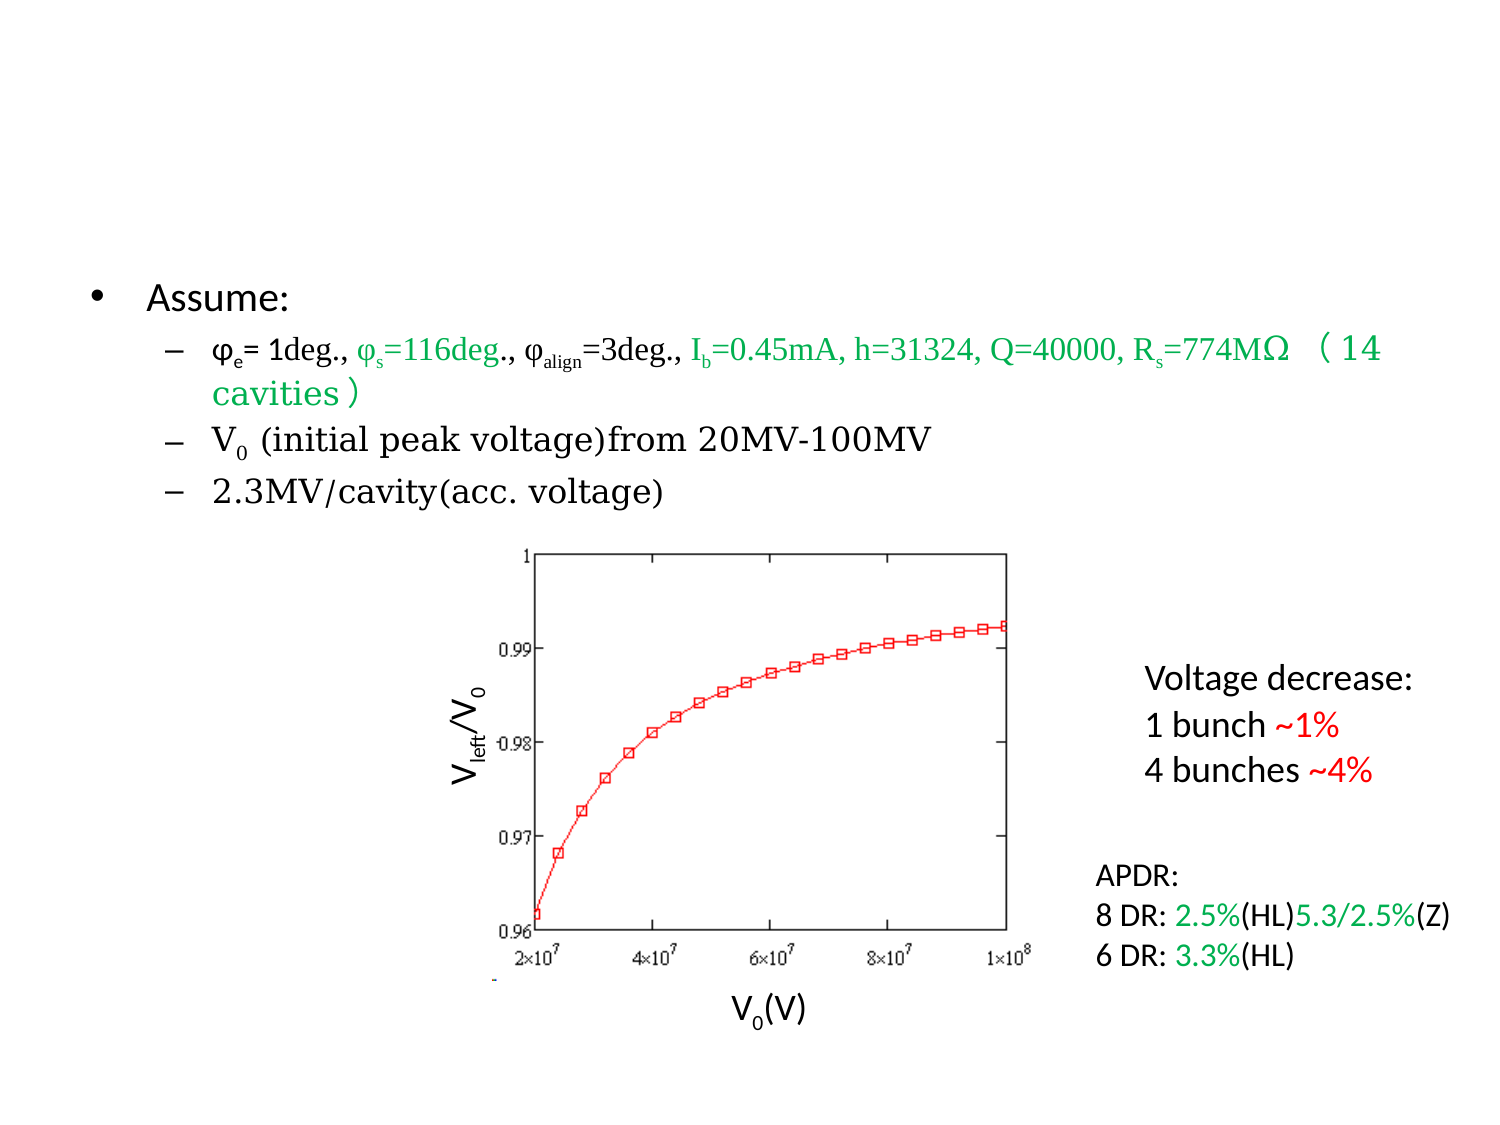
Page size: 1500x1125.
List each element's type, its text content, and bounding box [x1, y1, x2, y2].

picture [492, 538, 1034, 982]
text_box APDR: 8 DR: 2.5%(HL)5.3/2.5%(Z) 6 DR: 3.3%(HL) [1080, 845, 1483, 981]
text_box Voltage decrease: [1129, 645, 1430, 705]
text_box Vleft/V0 [430, 673, 487, 800]
text_box 1 bunch ~1% 4 bunches ~4% [1129, 705, 1388, 798]
text_box V0(V) [716, 991, 823, 1042]
list Assume: φe= 1deg., φs=116deg., φalign=3deg., Ib=0.45mA, h=31324, Q=40000, Rs=774MΩ（14 cavities） V0 (initial peak voltage)from 20MV-100MV 2.3MV/cavity(acc. voltage) [75, 262, 1425, 1005]
